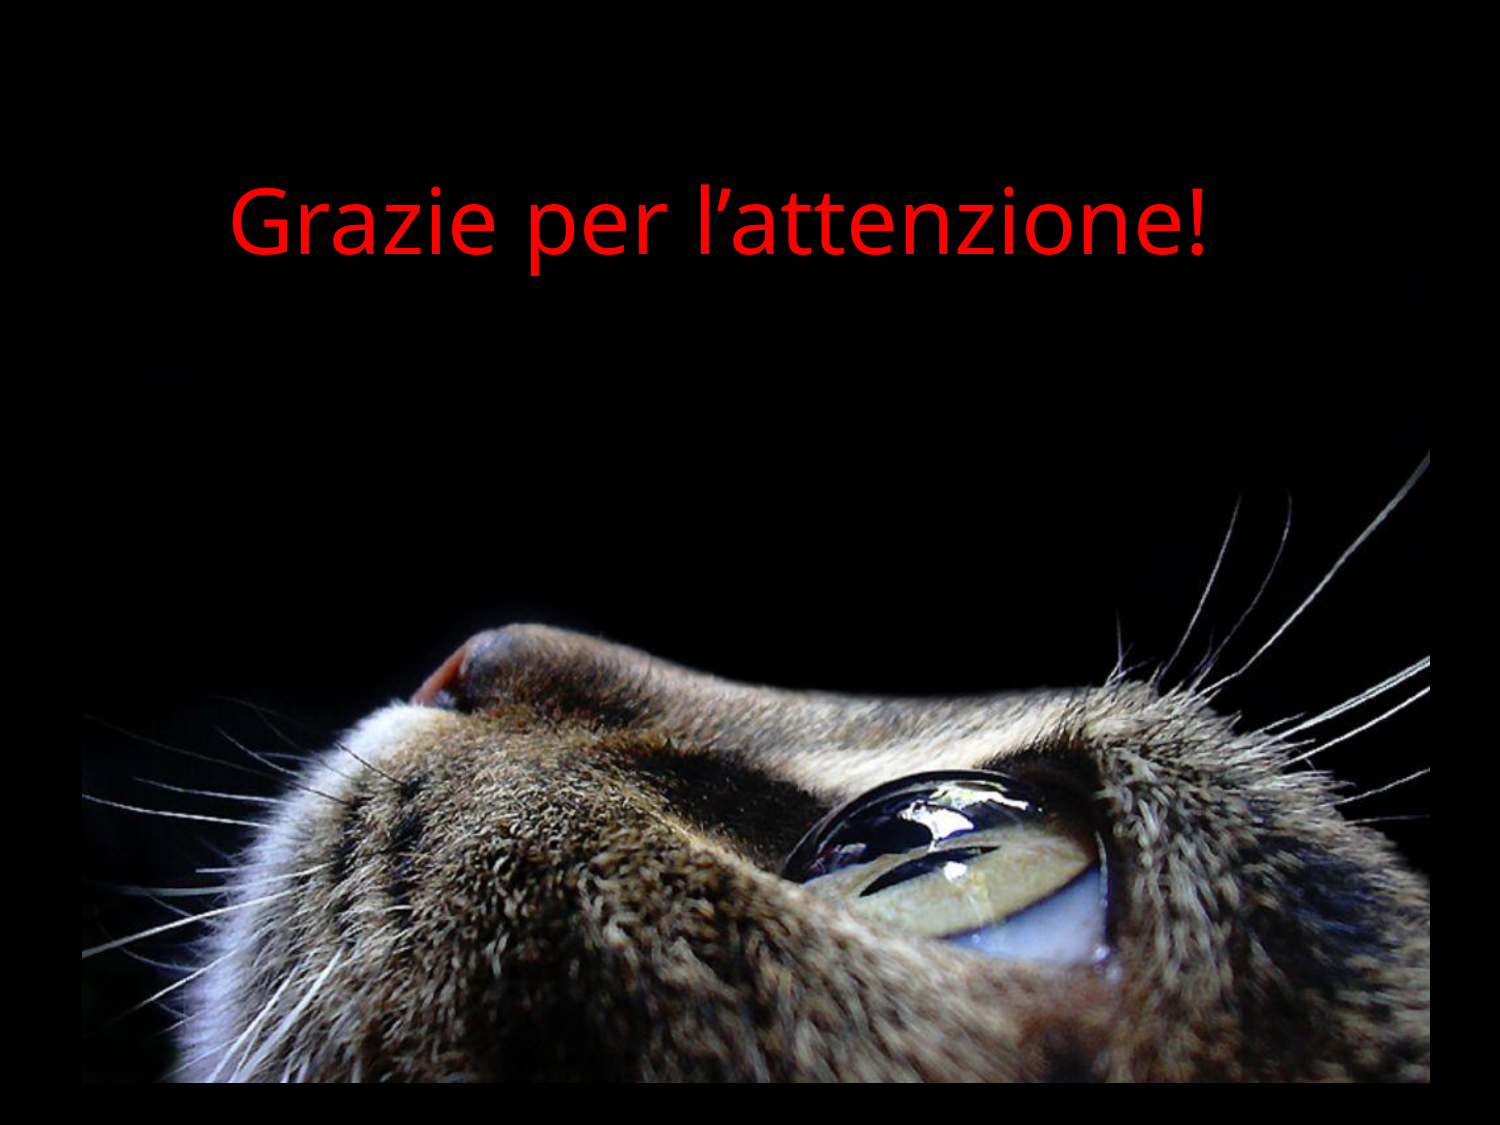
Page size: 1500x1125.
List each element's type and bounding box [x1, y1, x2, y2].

list [82, 66, 1430, 1083]
